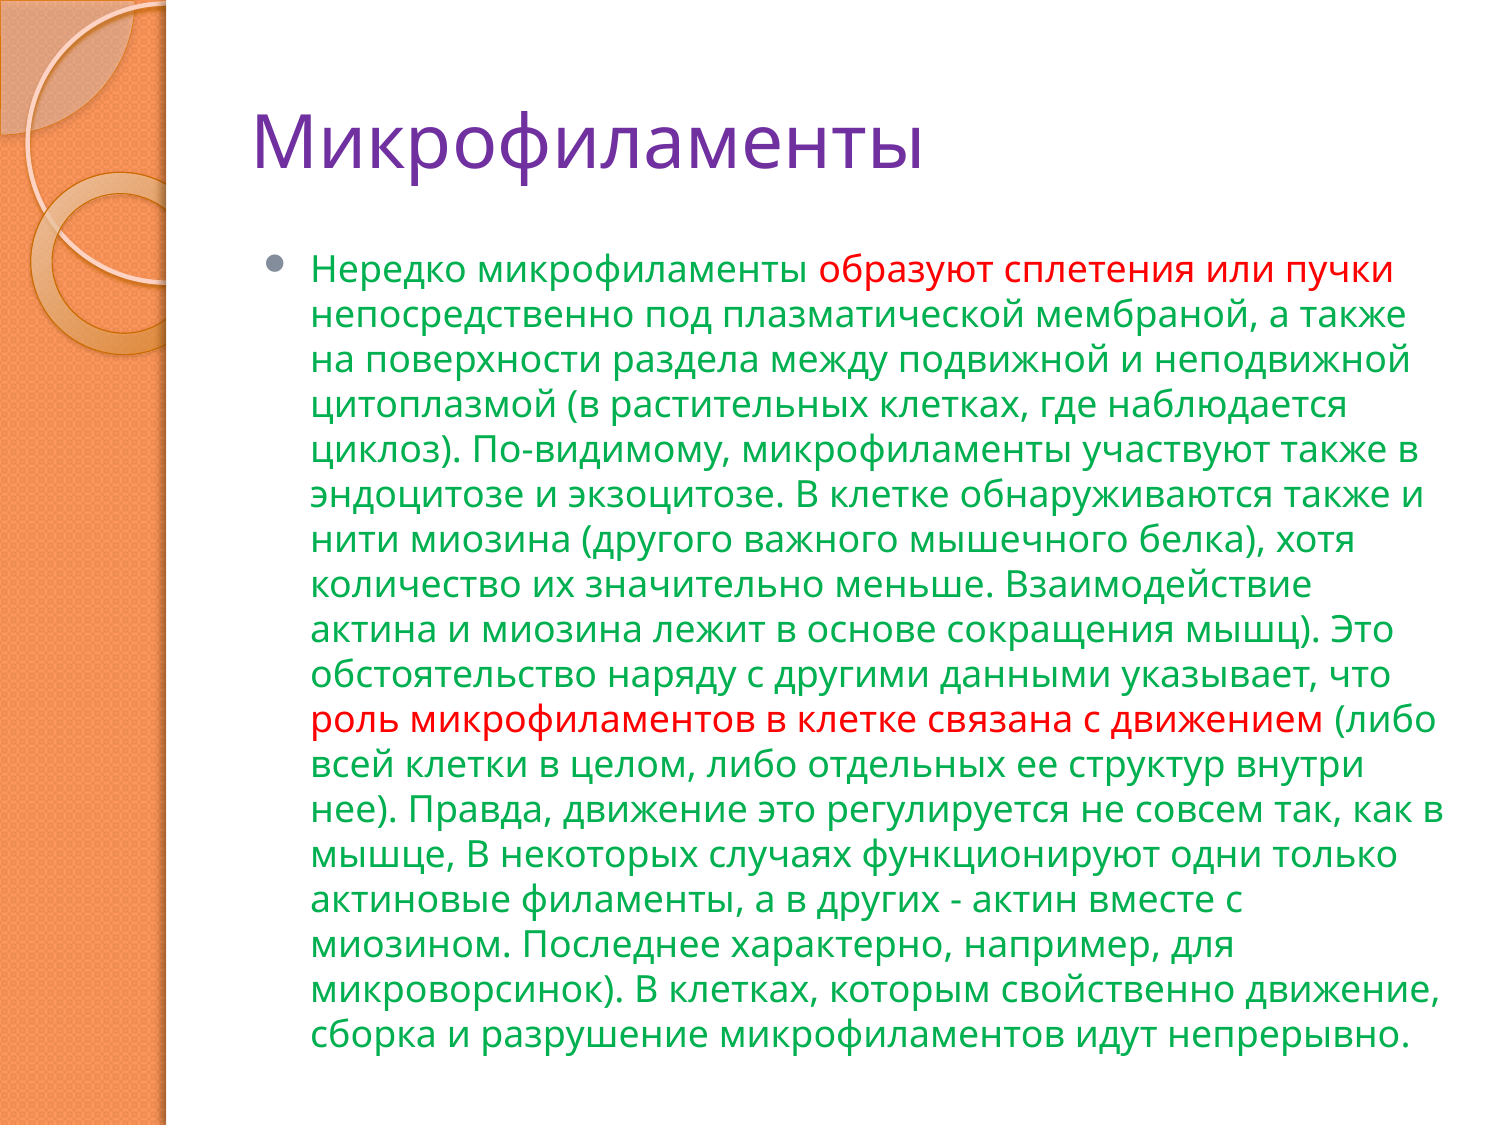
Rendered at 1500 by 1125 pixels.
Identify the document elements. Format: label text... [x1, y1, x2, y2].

list Нередко микрофиламенты образуют сплетения или пучки непосредственно под плазматической мембраной, а также на поверхности раздела между подвижной и неподвижной цитоплазмой (в растительных клетках, где наблюдается циклоз). По-видимому, микрофиламенты участвуют также в эндоцитозе и экзоцитозе. В клетке обнаруживаются также и нити миозина (другого важного мышечного белка), хотя количество их значительно меньше. Взаимодействие актина и миозина лежит в основе сокращения мышц). Это обстоятельство наряду с другими данными указывает, что роль микрофиламентов в клетке связана с движением (либо всей клетки в целом, либо отдельных ее структур внутри нее). Правда, движение это регулируется не совсем так, как в мышце, В некоторых случаях функционируют одни только актиновые филаменты, а в других - актин вместе с миозином. Последнее характерно, например, для микроворсинок). В клетках, которым свойственно движение, сборка и разрушение микрофиламентов идут непрерывно. [235, 237, 1466, 1025]
title Микрофиламенты [235, 45, 1466, 233]
